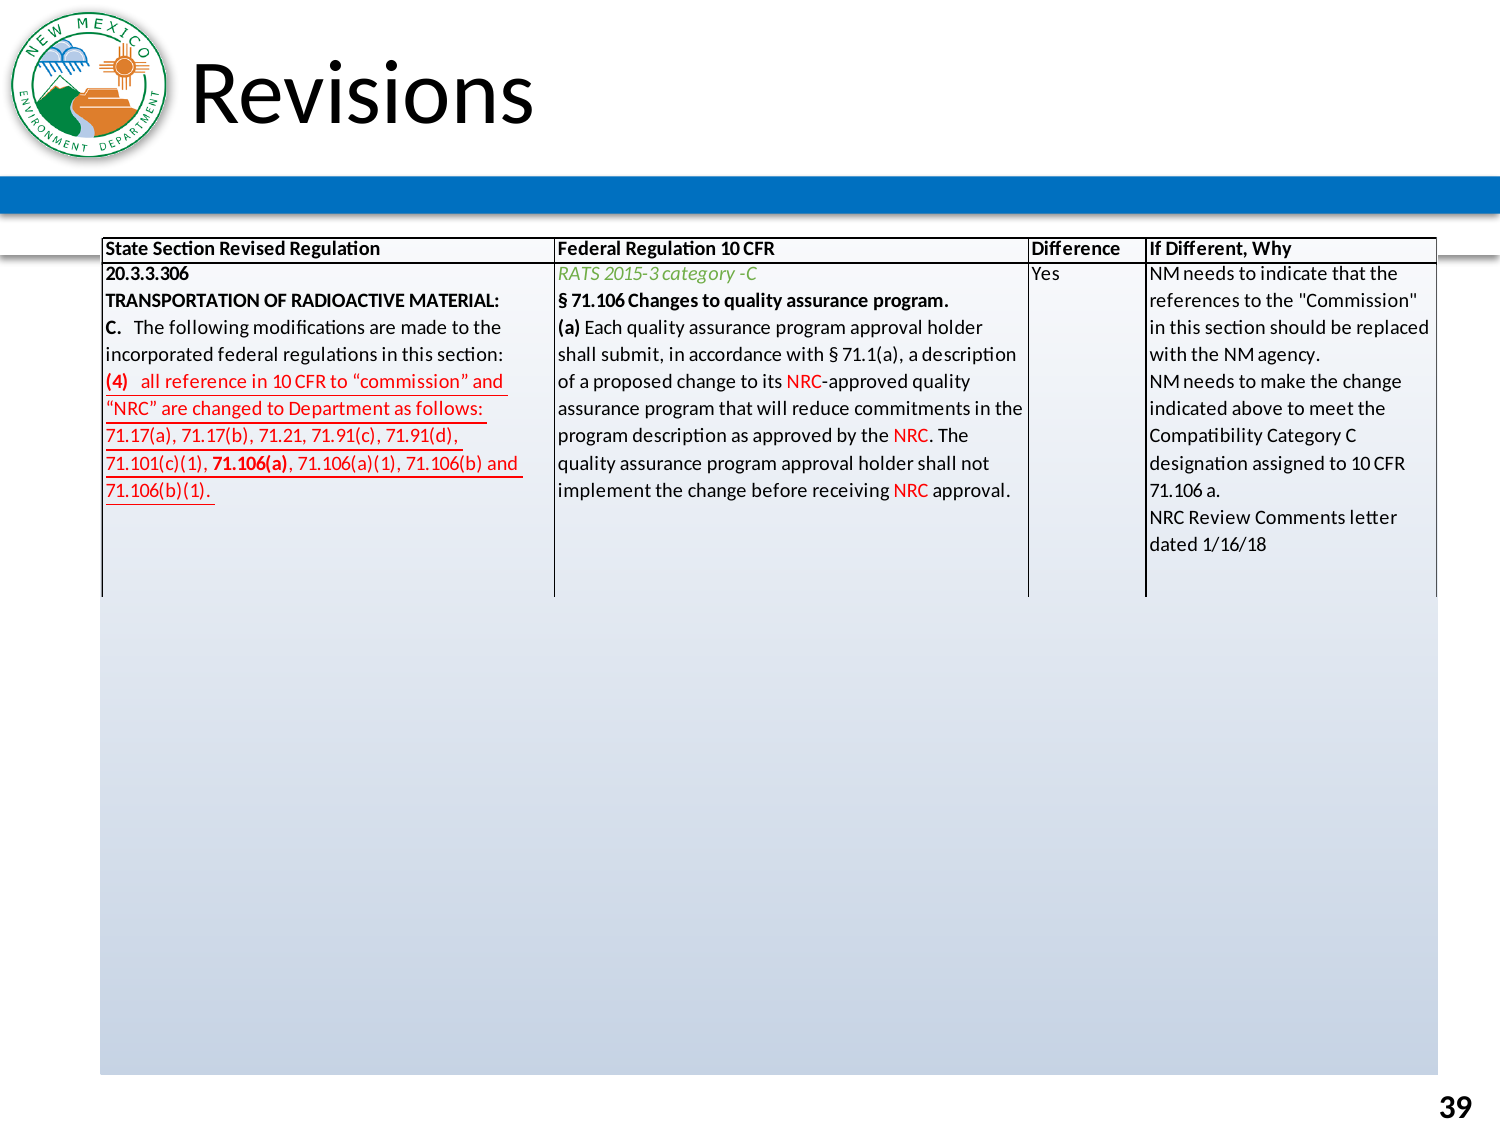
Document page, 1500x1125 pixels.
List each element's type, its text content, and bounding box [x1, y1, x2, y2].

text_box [101, 262, 1439, 599]
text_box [101, 237, 1439, 262]
picture [7, 8, 170, 161]
title Revisions [175, 5, 1475, 168]
slide_number 39 [1411, 1084, 1500, 1125]
list [100, 607, 1438, 1075]
